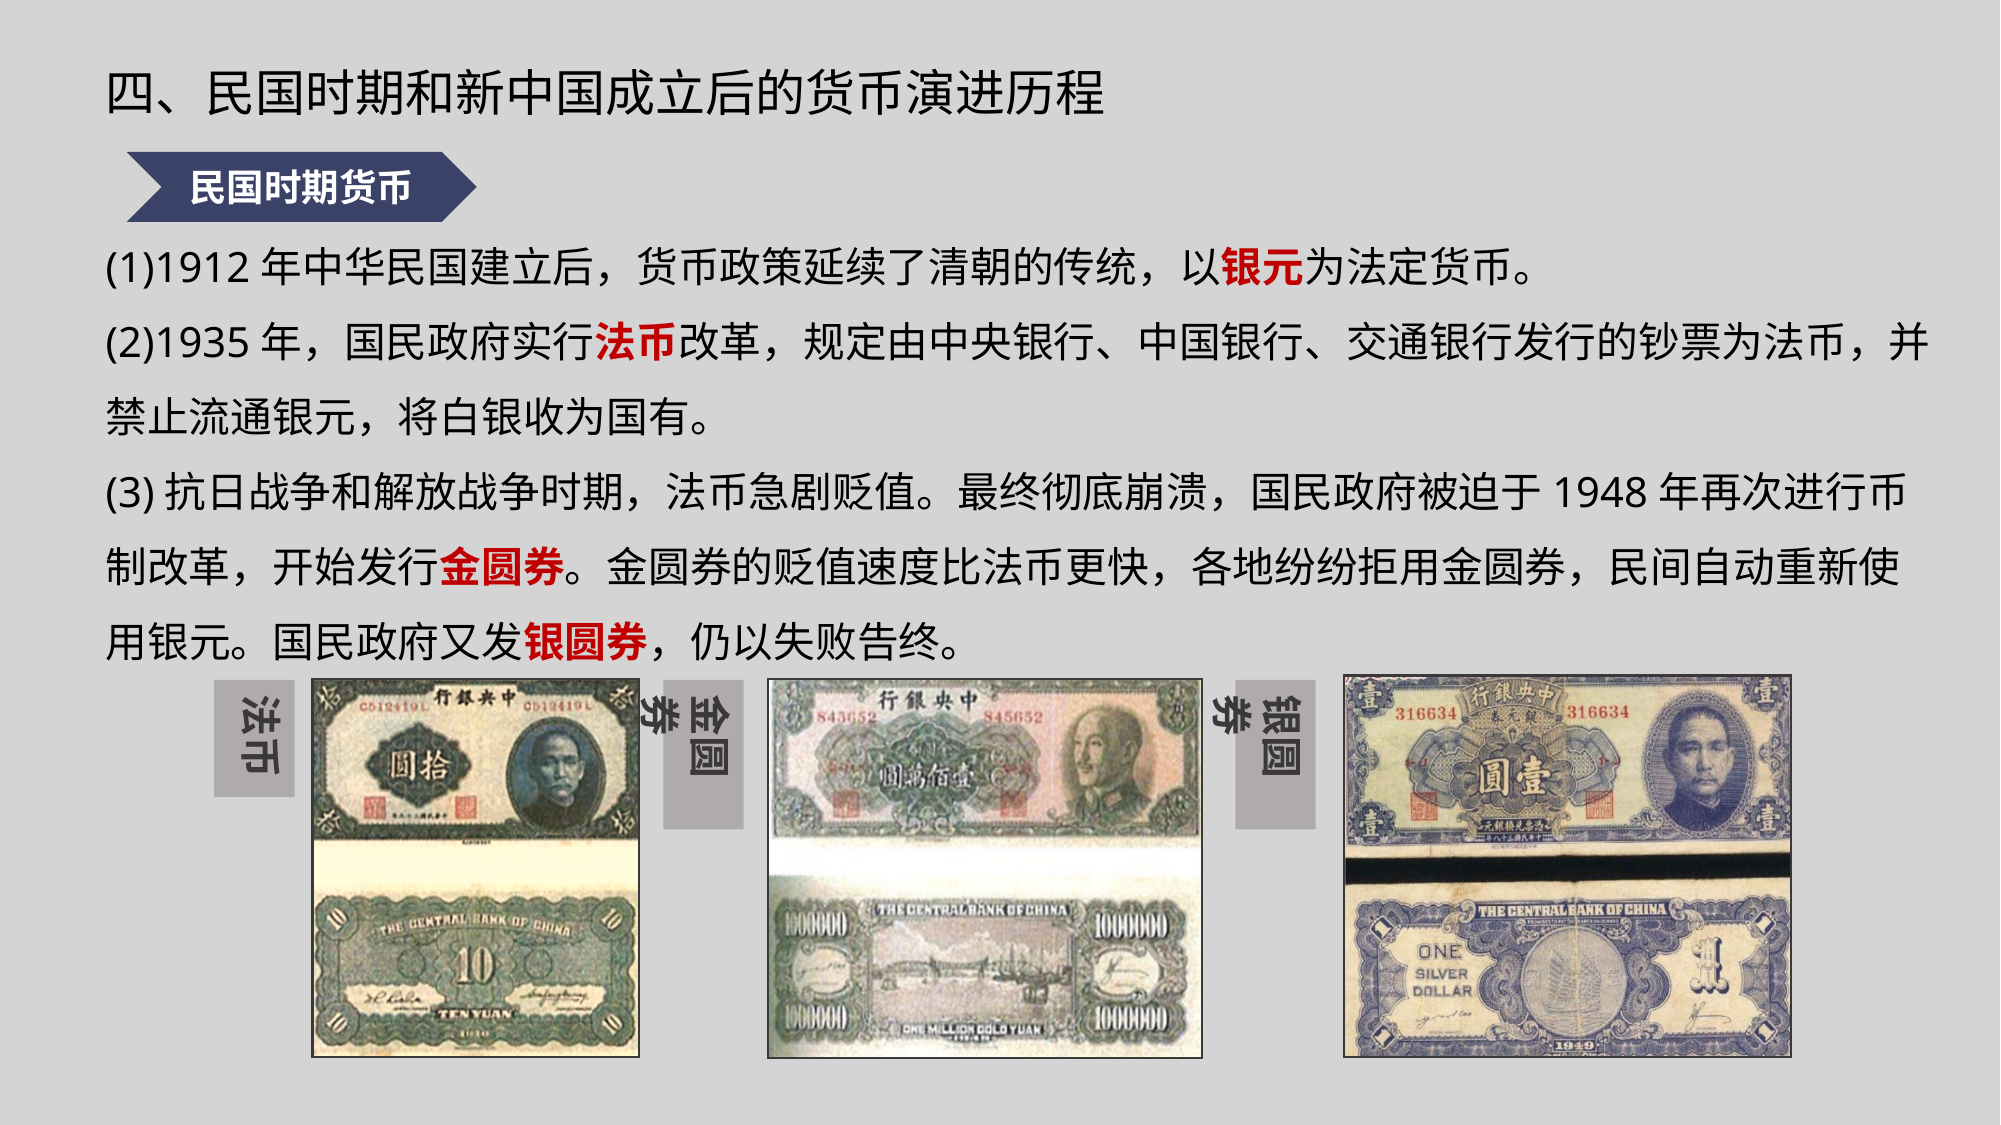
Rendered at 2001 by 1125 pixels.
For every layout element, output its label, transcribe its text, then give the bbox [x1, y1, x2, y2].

text_box 金圆券 [663, 679, 744, 830]
text_box 民国时期货币 [124, 150, 479, 224]
text_box 四、民国时期和新中国成立后的货币演进历程 [90, 53, 1121, 129]
text_box 银圆券 [1235, 679, 1316, 830]
picture [1345, 676, 1791, 1056]
picture [313, 679, 639, 1056]
picture [769, 679, 1202, 1058]
text_box 法币 [214, 679, 295, 798]
text_box (1)1912年中华民国建立后，货币政策延续了清朝的传统，以银元为法定货币。 (2)1935年，国民政府实行法币改革，规定由中央银行、中国银行、交通银行发行的钞票为法币，并禁止流通银元，将白银收为国有。 (3)抗日战争和解放战争时期，法币急剧贬值。最终彻底崩溃，国民政府被迫于1948年再次进行币制改革，开始发行金圆券。金圆券的贬值速度比法币更快，各地纷纷拒用金圆券，民间自动重新使用银元。国民政府又发银圆券，仍以失败告终。 [90, 208, 1948, 674]
